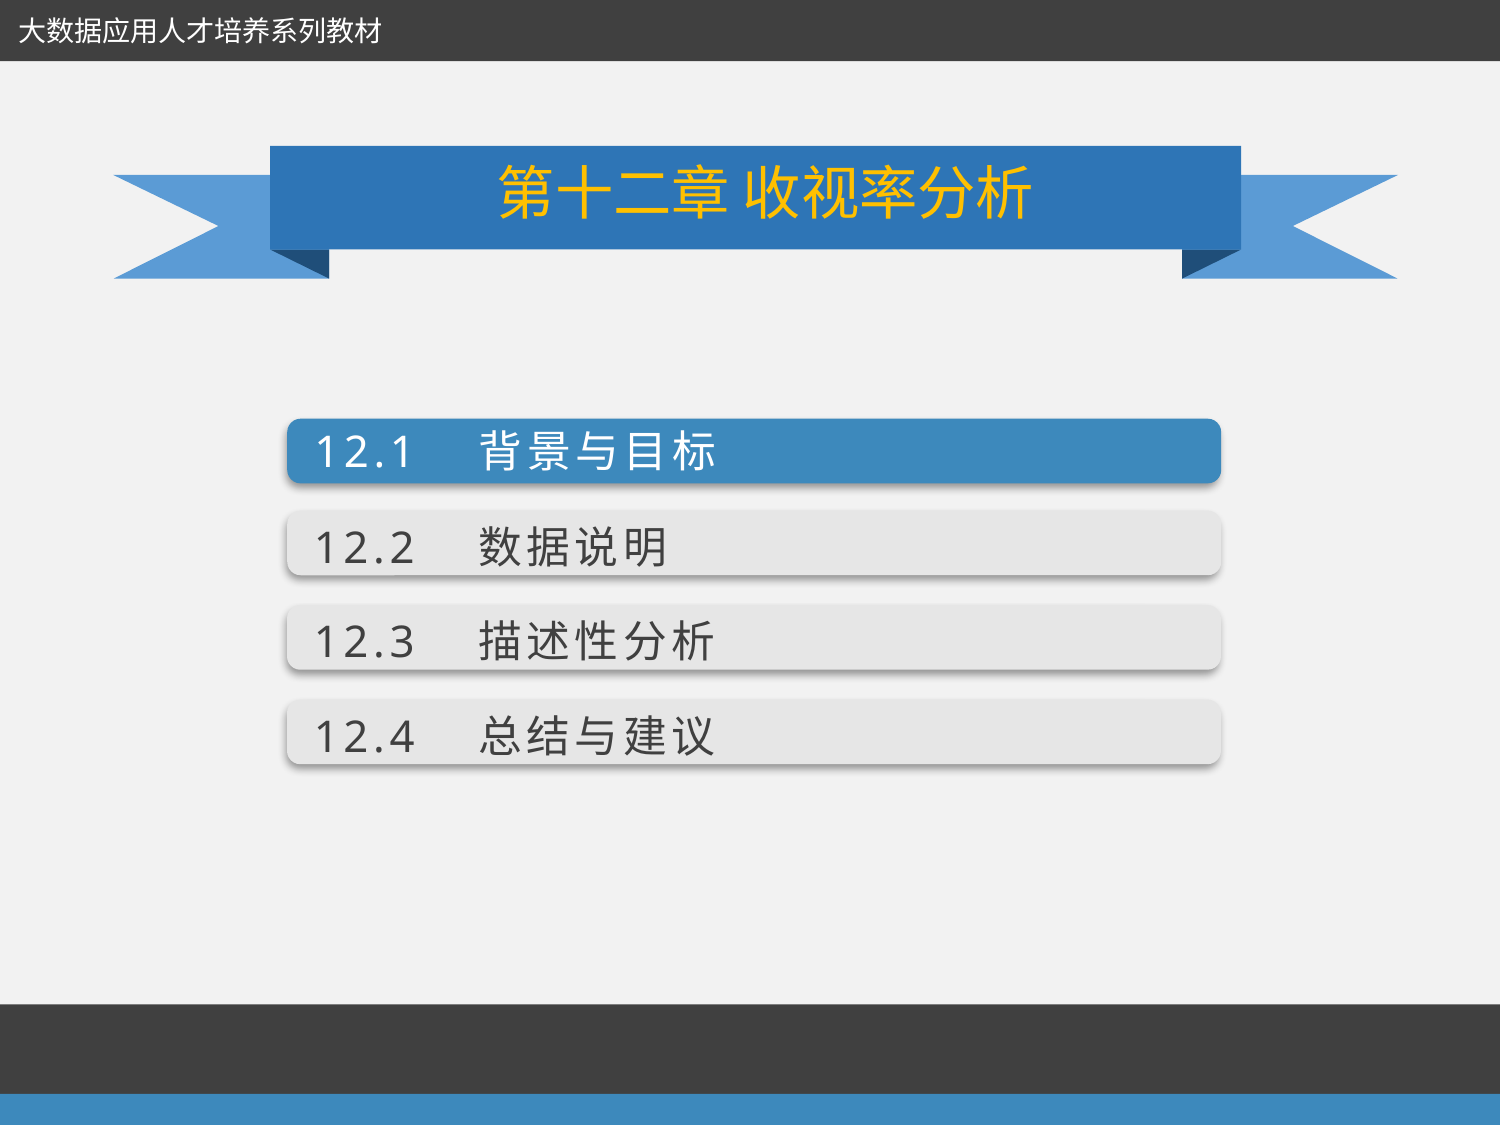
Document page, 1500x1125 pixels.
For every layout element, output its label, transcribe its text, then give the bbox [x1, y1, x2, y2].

text_box [0, 1093, 1500, 1125]
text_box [286, 604, 1221, 675]
text_box 大数据应用人才培养系列教材 [4, 6, 398, 55]
text_box [0, 1003, 1500, 1093]
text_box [113, 145, 1399, 279]
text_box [287, 416, 1222, 485]
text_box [287, 510, 1222, 581]
text_box [0, 0, 1500, 62]
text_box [286, 699, 1221, 770]
